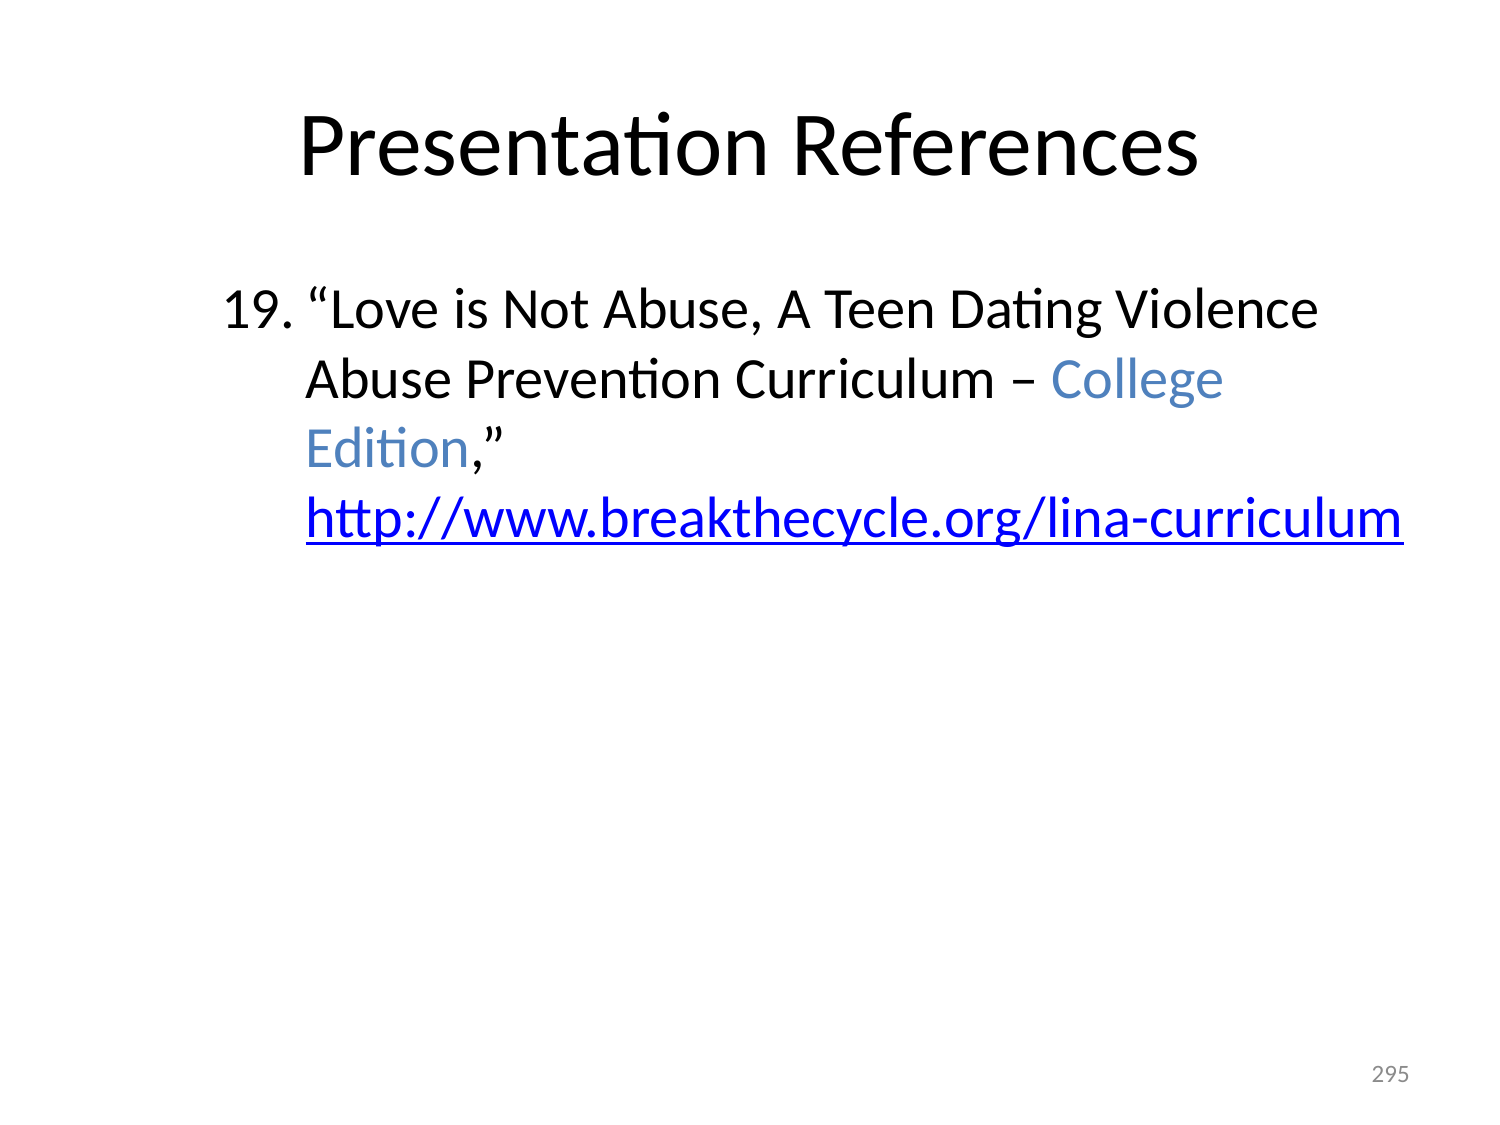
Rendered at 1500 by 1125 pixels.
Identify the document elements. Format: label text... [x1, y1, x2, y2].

list “Love is Not Abuse, A Teen Dating Violence Abuse Prevention Curriculum – College Edition,” http://www.breakthecycle.org/lina-curriculum [75, 262, 1425, 1005]
title Presentation References [75, 45, 1425, 233]
slide_number 295 [1074, 1042, 1425, 1103]
